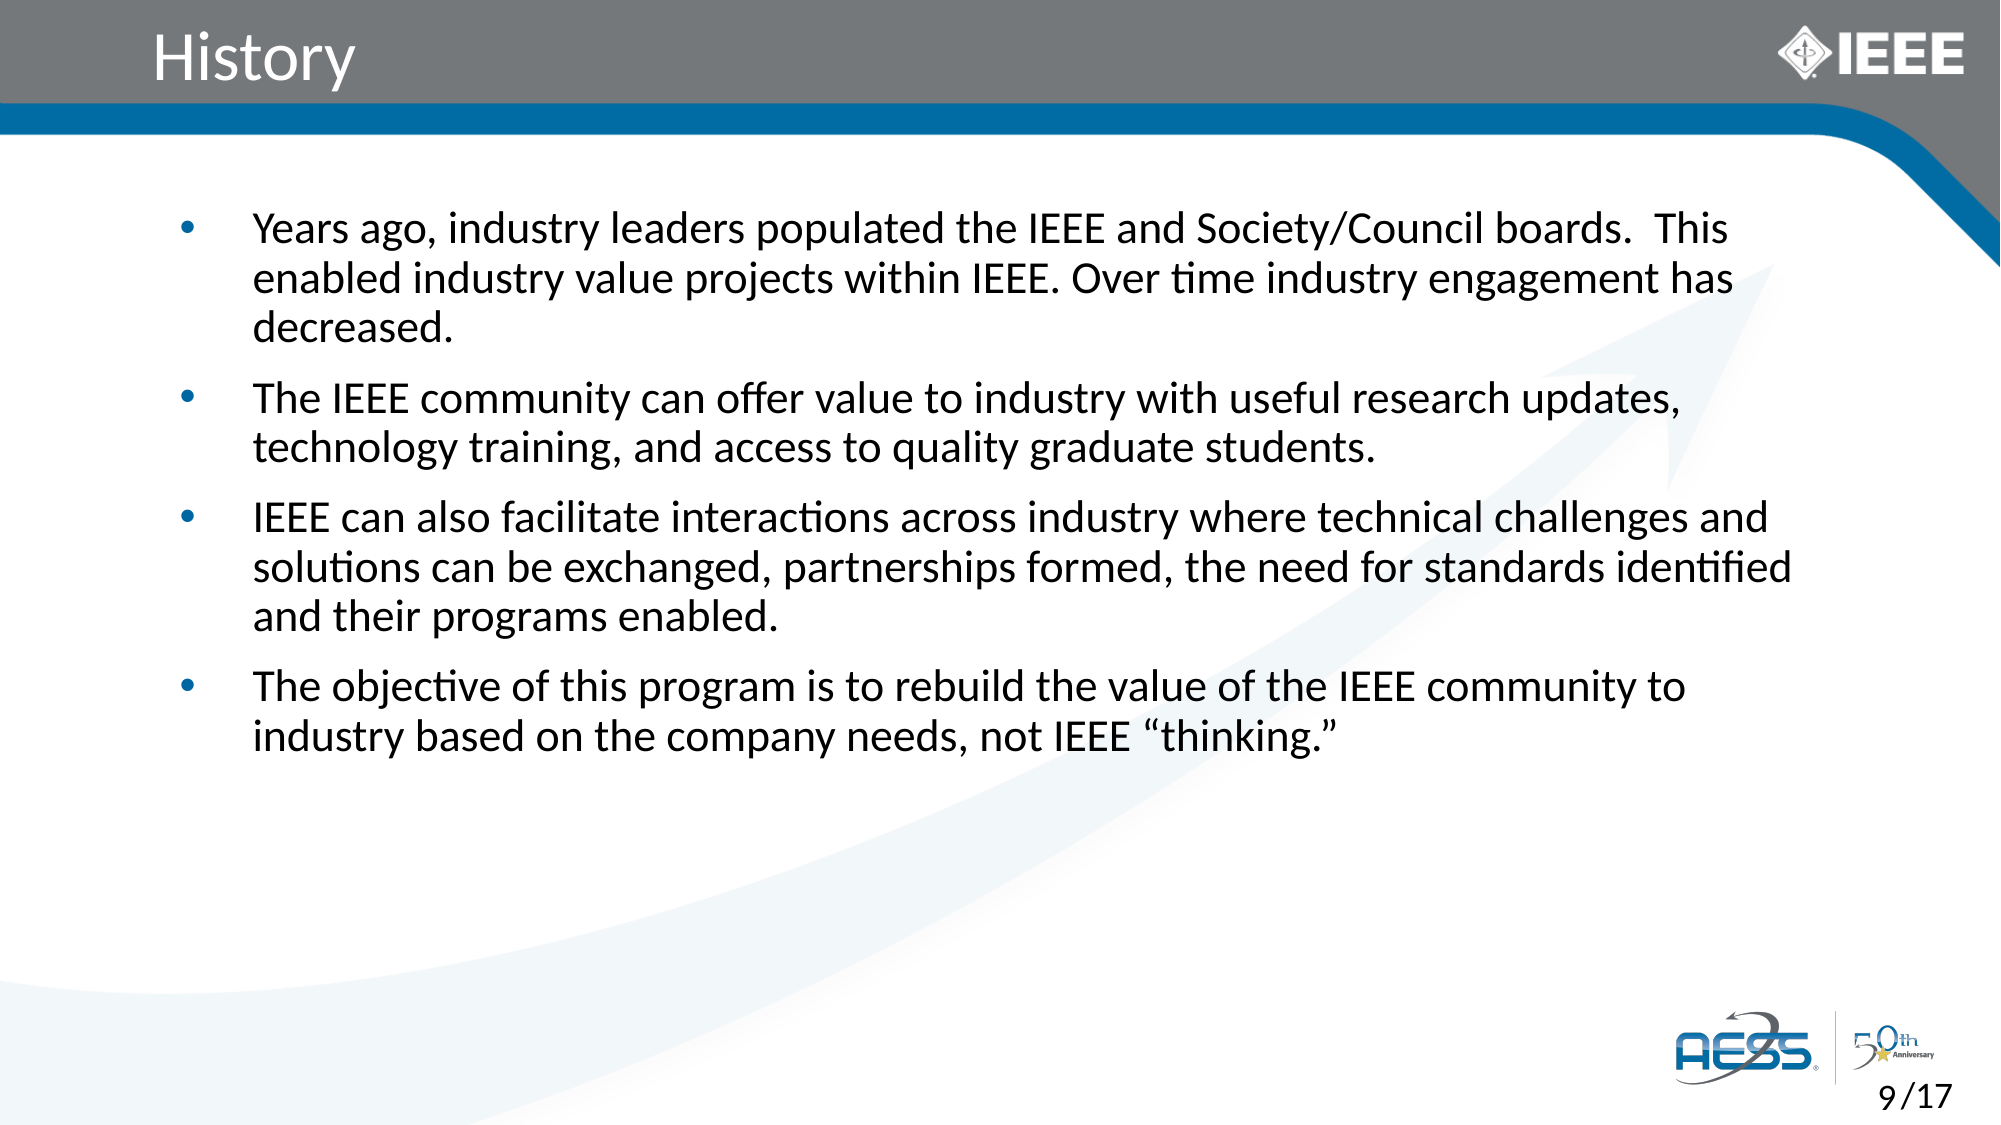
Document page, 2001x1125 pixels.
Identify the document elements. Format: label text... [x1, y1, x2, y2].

picture [0, 135, 2000, 1125]
slide_number 9 [1862, 1065, 1969, 1125]
picture [0, 0, 2000, 221]
text_box /17 [1886, 1063, 1969, 1124]
list Years ago, industry leaders populated the IEEE and Society/Council boards. This enabled industry value projects within IEEE. Over time industry engagement has decreased. The IEEE community can offer value to industry with useful research updates, technology training, and access to quality graduate students. IEEE can also facilitate interactions across industry where technical challenges and solutions can be exchanged, partnerships formed, the need for standards identified and their programs enabled. The objective of this program is to rebuild the value of the IEEE community to industry based on the company needs, not IEEE “thinking.” [137, 196, 1863, 922]
title History [137, 12, 1863, 104]
